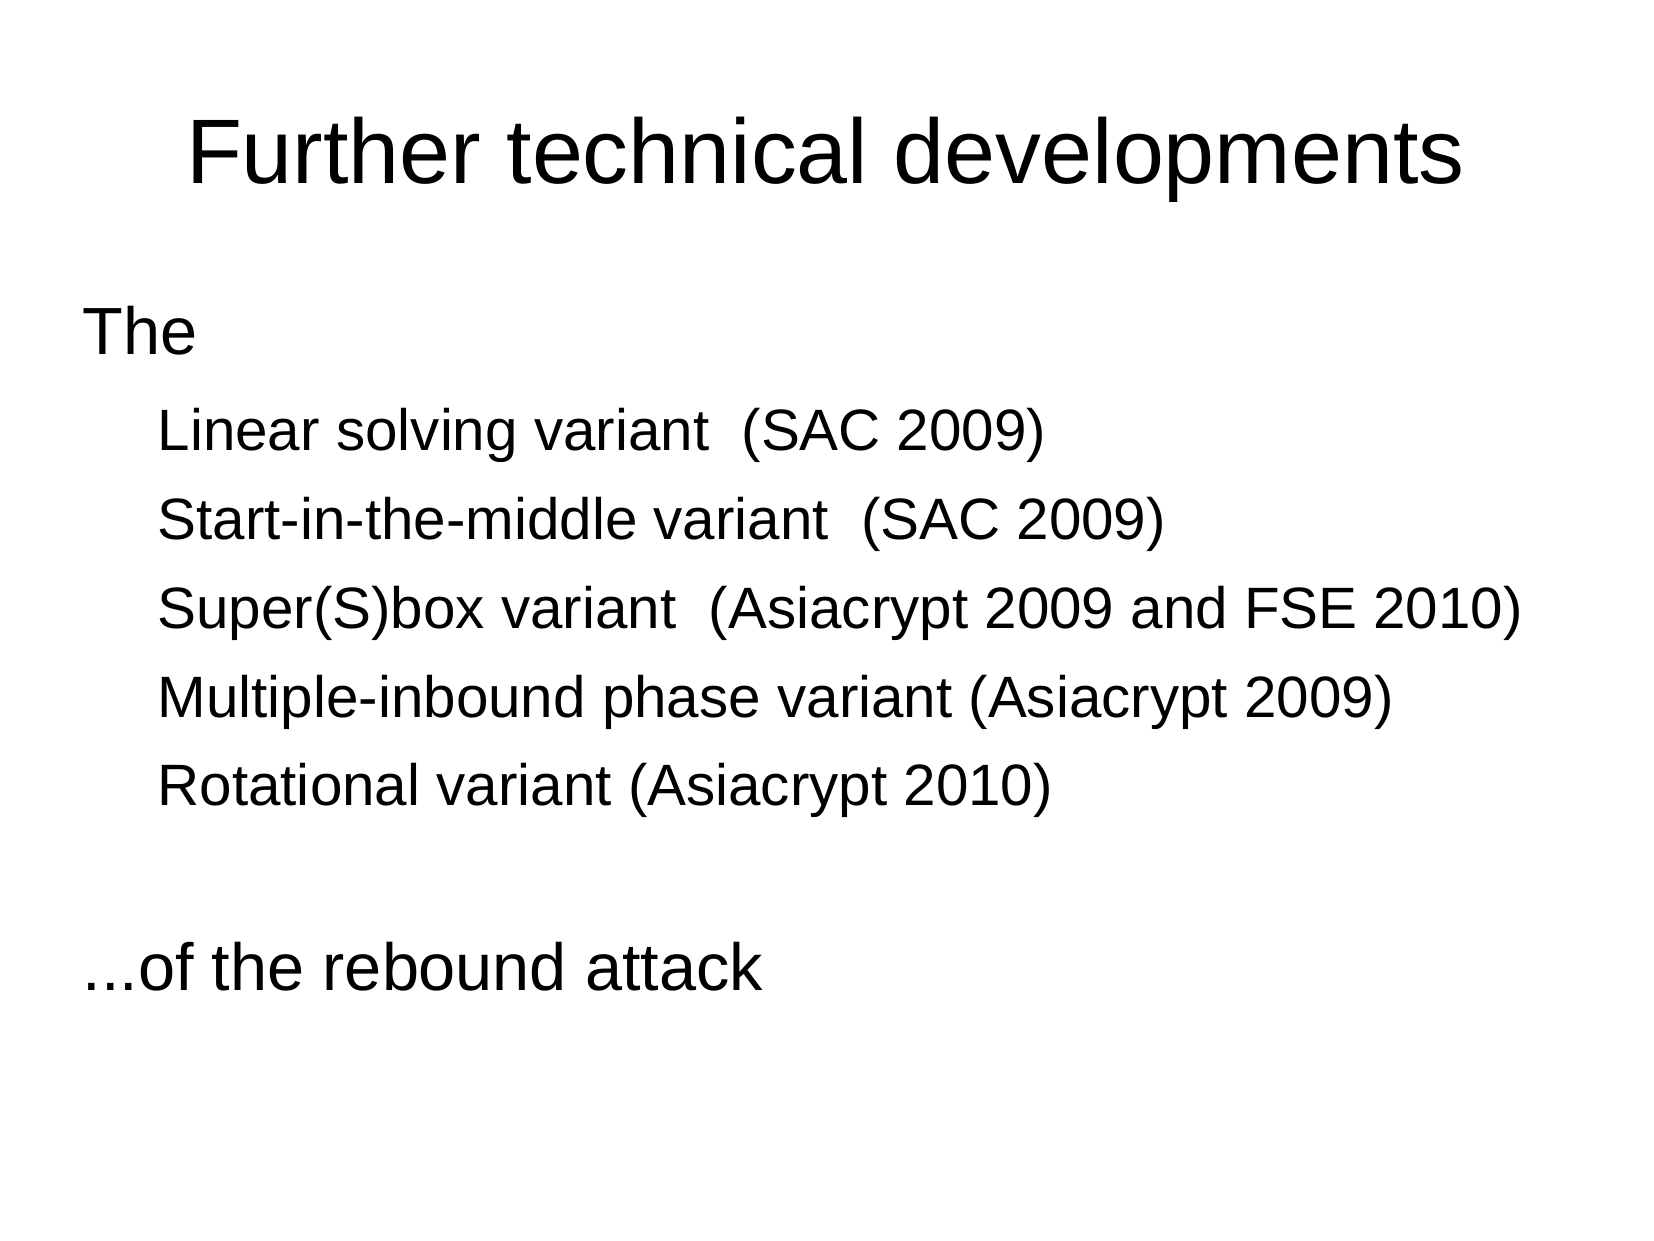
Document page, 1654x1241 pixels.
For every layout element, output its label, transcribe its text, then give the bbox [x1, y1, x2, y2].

list The Linear solving variant (SAC 2009) Start-in-the-middle variant (SAC 2009) Super(S)box variant (Asiacrypt 2009 and FSE 2010) Multiple-inbound phase variant (Asiacrypt 2009) Rotational variant (Asiacrypt 2010) ...of the rebound attack [82, 289, 1571, 1109]
title Further technical developments [82, 49, 1571, 256]
